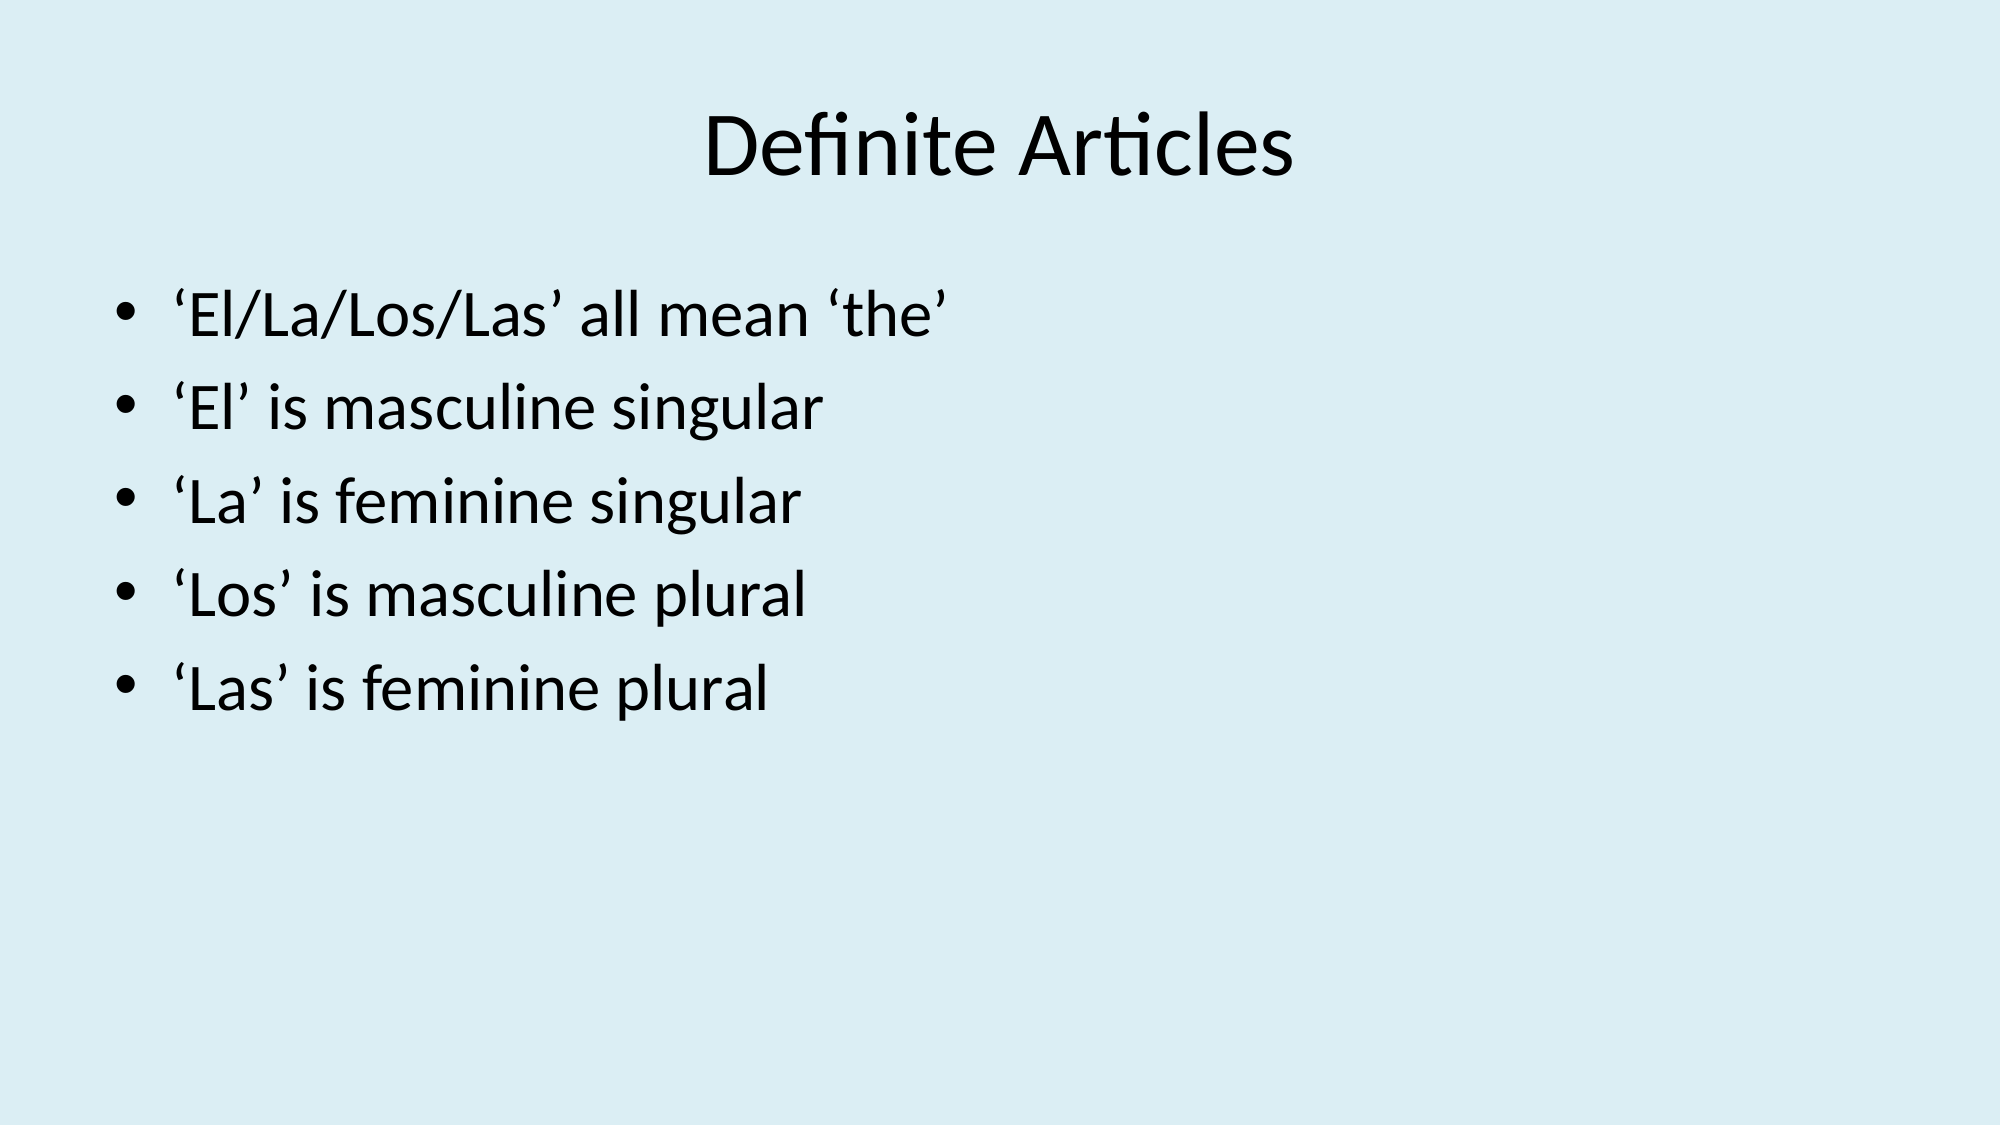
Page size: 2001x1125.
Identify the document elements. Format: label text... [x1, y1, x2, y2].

list ‘El/La/Los/Las’ all mean ‘the’ ‘El’ is masculine singular ‘La’ is feminine singular ‘Los’ is masculine plural ‘Las’ is feminine plural [99, 262, 1900, 1005]
title Definite Articles [99, 45, 1900, 233]
